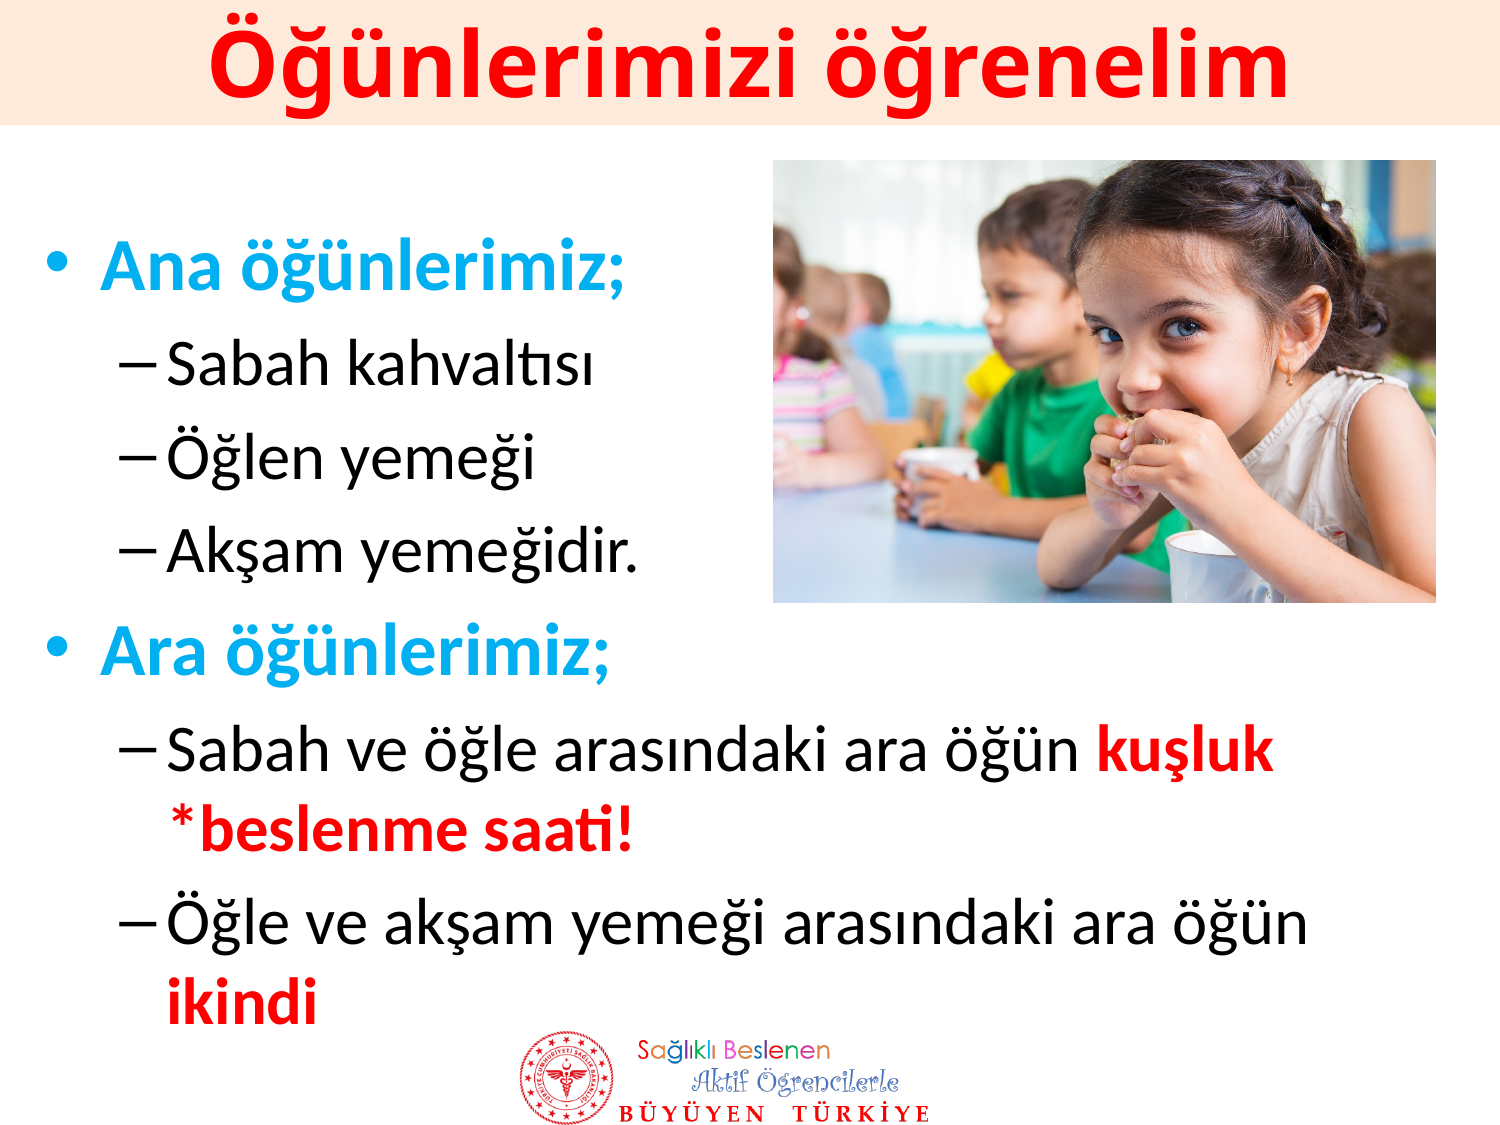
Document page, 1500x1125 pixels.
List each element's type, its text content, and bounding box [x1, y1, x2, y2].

list Ana öğünlerimiz; Sabah kahvaltısı Öğlen yemeği Akşam yemeğidir. Ara öğünlerimiz; Sabah ve öğle arasındaki ara öğün kuşluk *beslenme saati! Öğle ve akşam yemeği arasındaki ara öğün ikindi [29, 208, 1471, 1106]
text_box Öğünlerimizi öğrenelim [0, 0, 1500, 126]
picture [773, 160, 1437, 604]
picture [519, 1030, 929, 1125]
